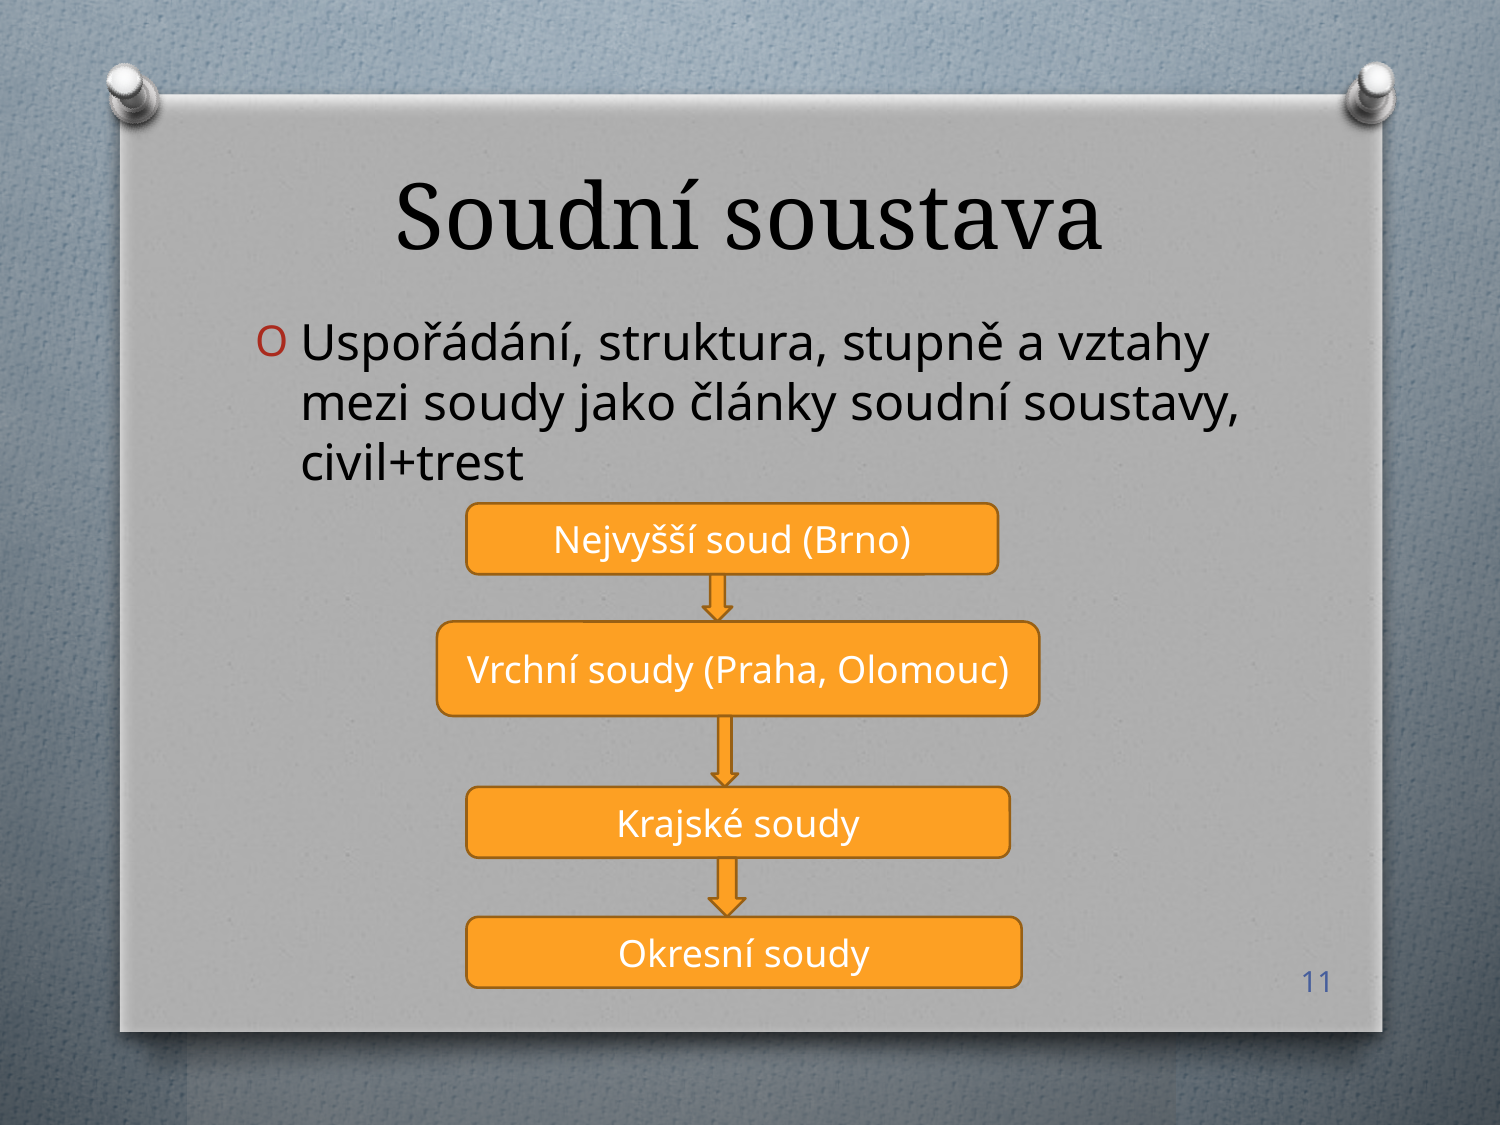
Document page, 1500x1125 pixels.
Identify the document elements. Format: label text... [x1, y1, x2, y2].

text_box [707, 856, 747, 918]
list Uspořádání, struktura, stupně a vztahy mezi soudy jako články soudní soustavy, civil+trest [240, 302, 1289, 939]
picture [1317, 35, 1439, 156]
text_box Okresní soudy [465, 915, 1023, 989]
text_box [701, 572, 734, 623]
text_box Vrchní soudy (Praha, Olomouc) [435, 620, 1041, 718]
picture [75, 29, 198, 153]
slide_number 11 [1258, 952, 1350, 1013]
text_box Krajské soudy [465, 785, 1012, 860]
text_box [710, 714, 740, 788]
title Soudní soustava [179, 134, 1323, 291]
text_box Nejvyšší soud (Brno) [465, 502, 1000, 576]
